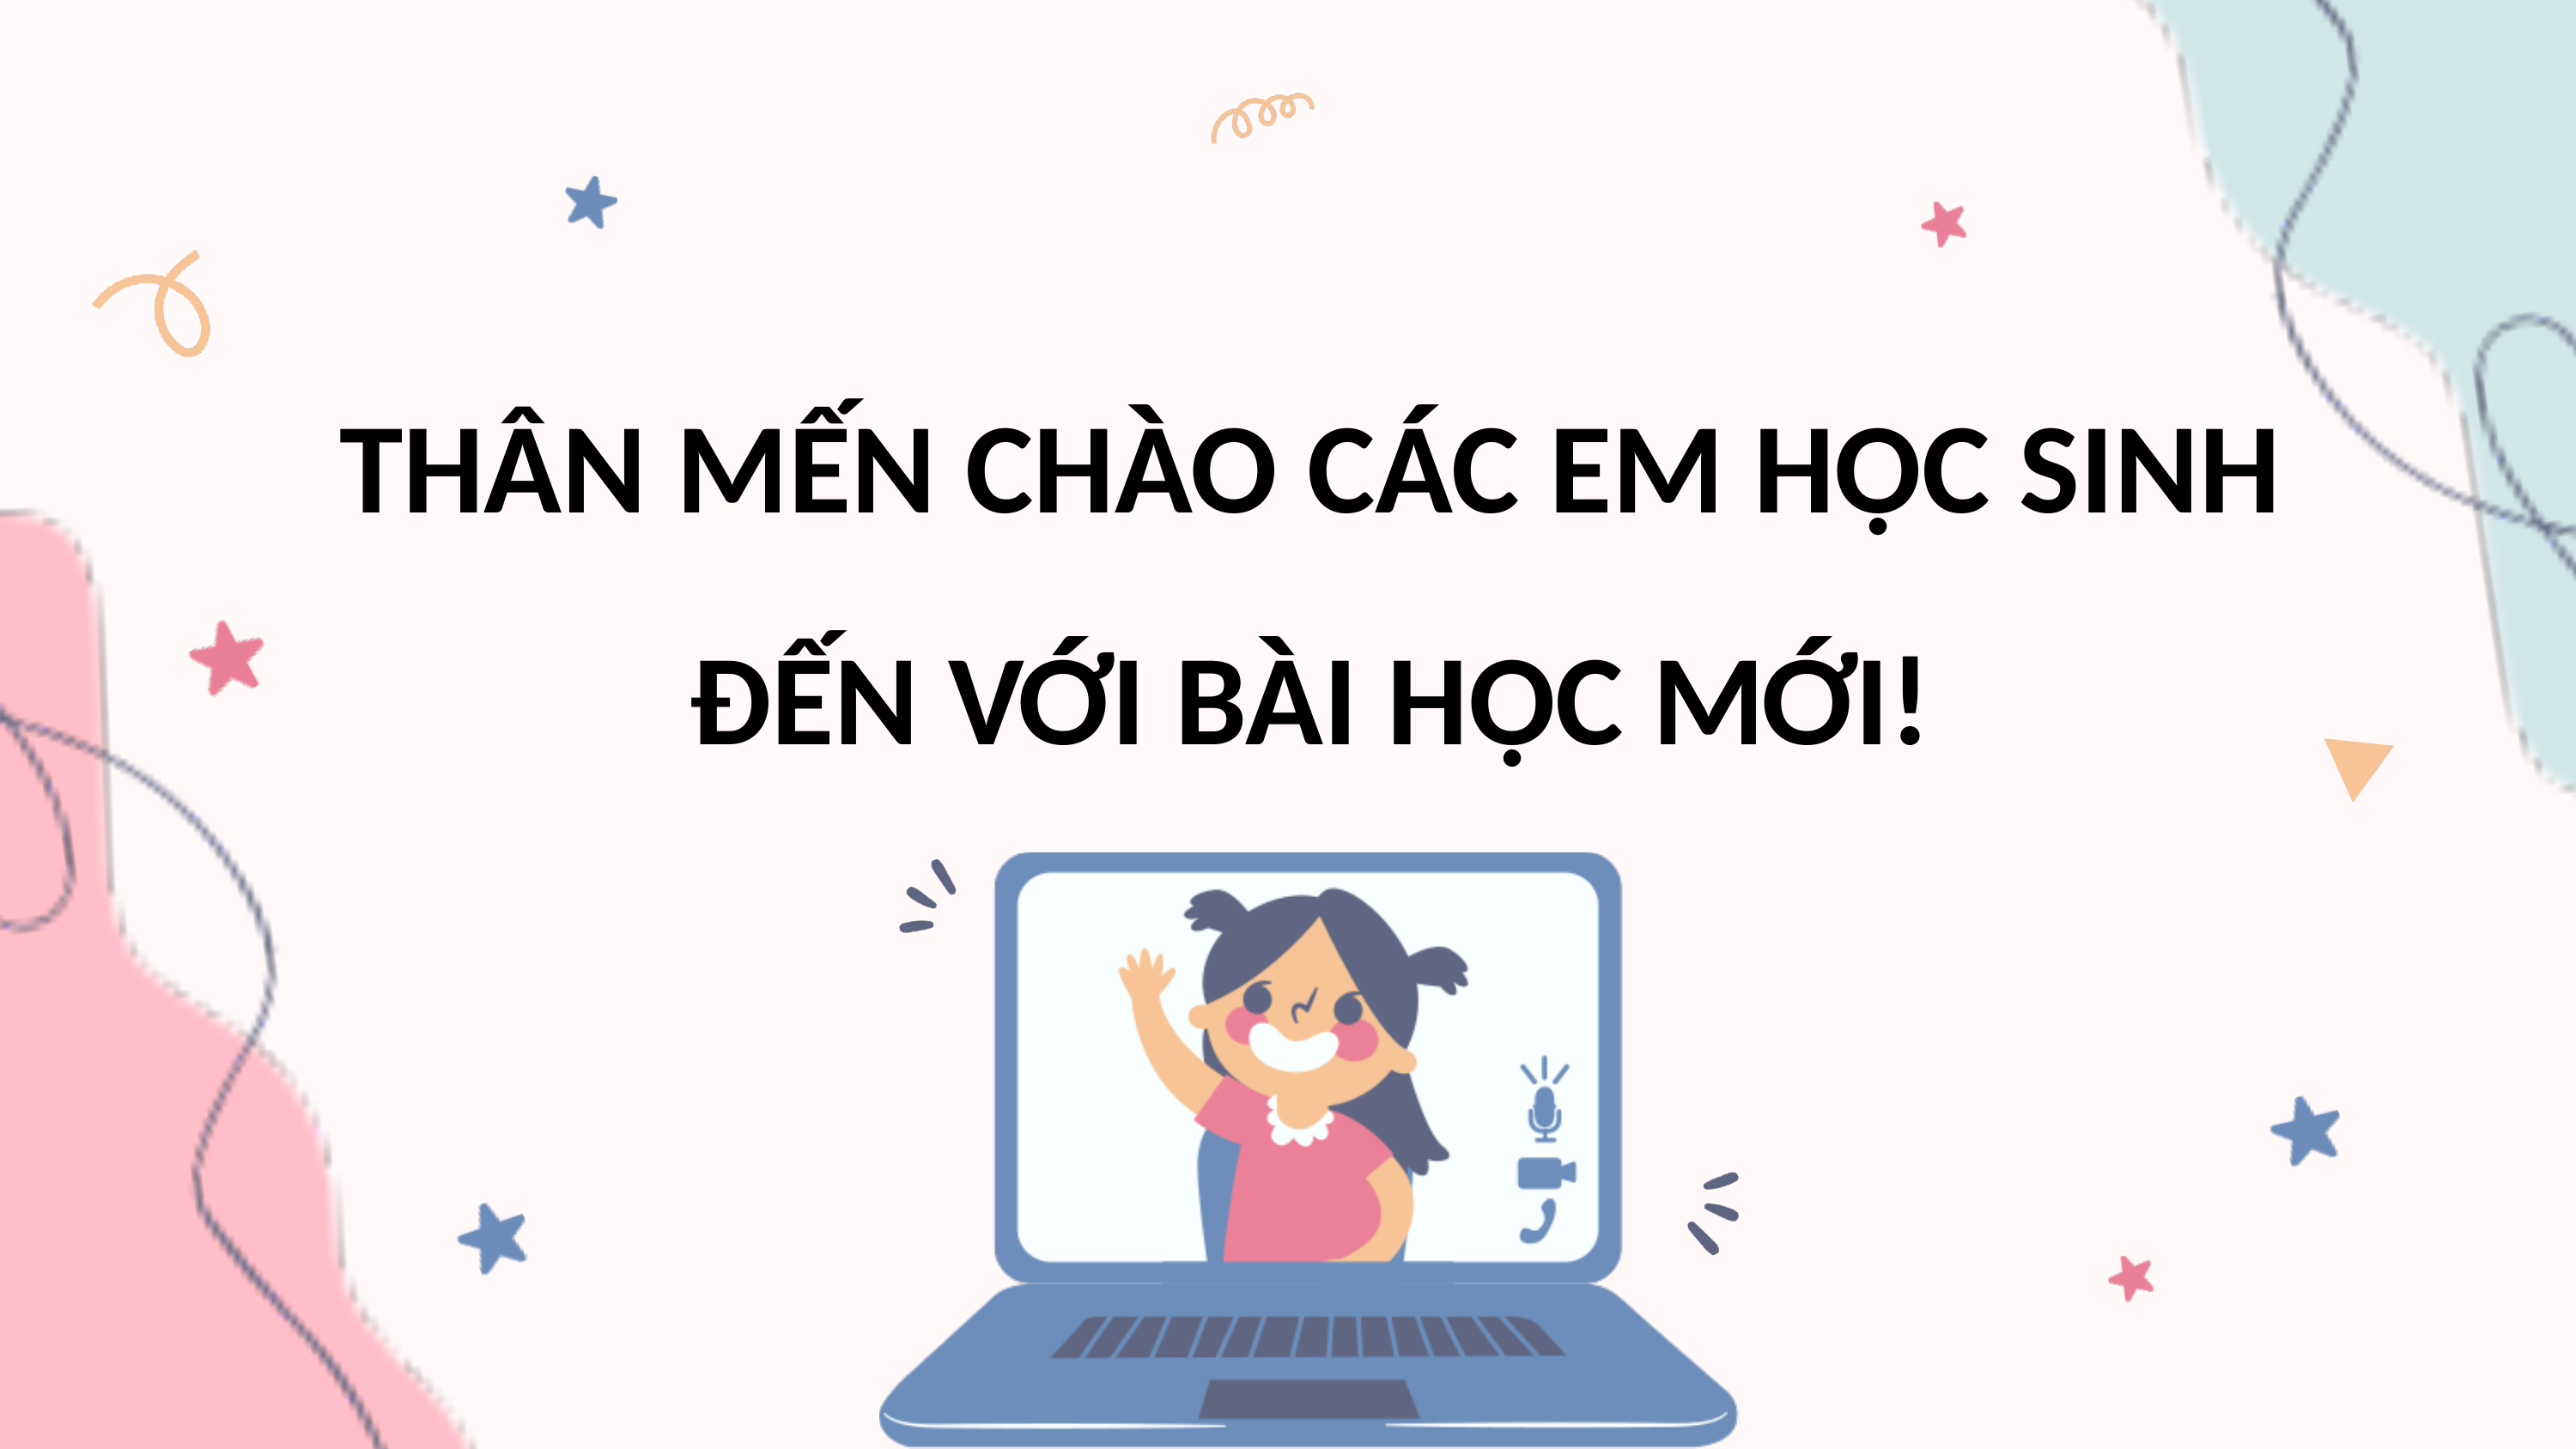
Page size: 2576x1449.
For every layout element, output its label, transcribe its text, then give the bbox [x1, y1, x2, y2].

picture [0, 429, 683, 1449]
picture [1844, 0, 2576, 930]
picture [2265, 1089, 2348, 1169]
picture [879, 852, 1765, 1449]
picture [2106, 1253, 2154, 1303]
picture [560, 172, 621, 231]
text_box THÂN MẾN CHÀO CÁC EM HỌC SINH ĐẾN VỚI BÀI HỌC MỚI! [308, 306, 2148, 772]
picture [91, 224, 249, 383]
picture [1203, 80, 1317, 148]
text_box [2313, 725, 2385, 787]
